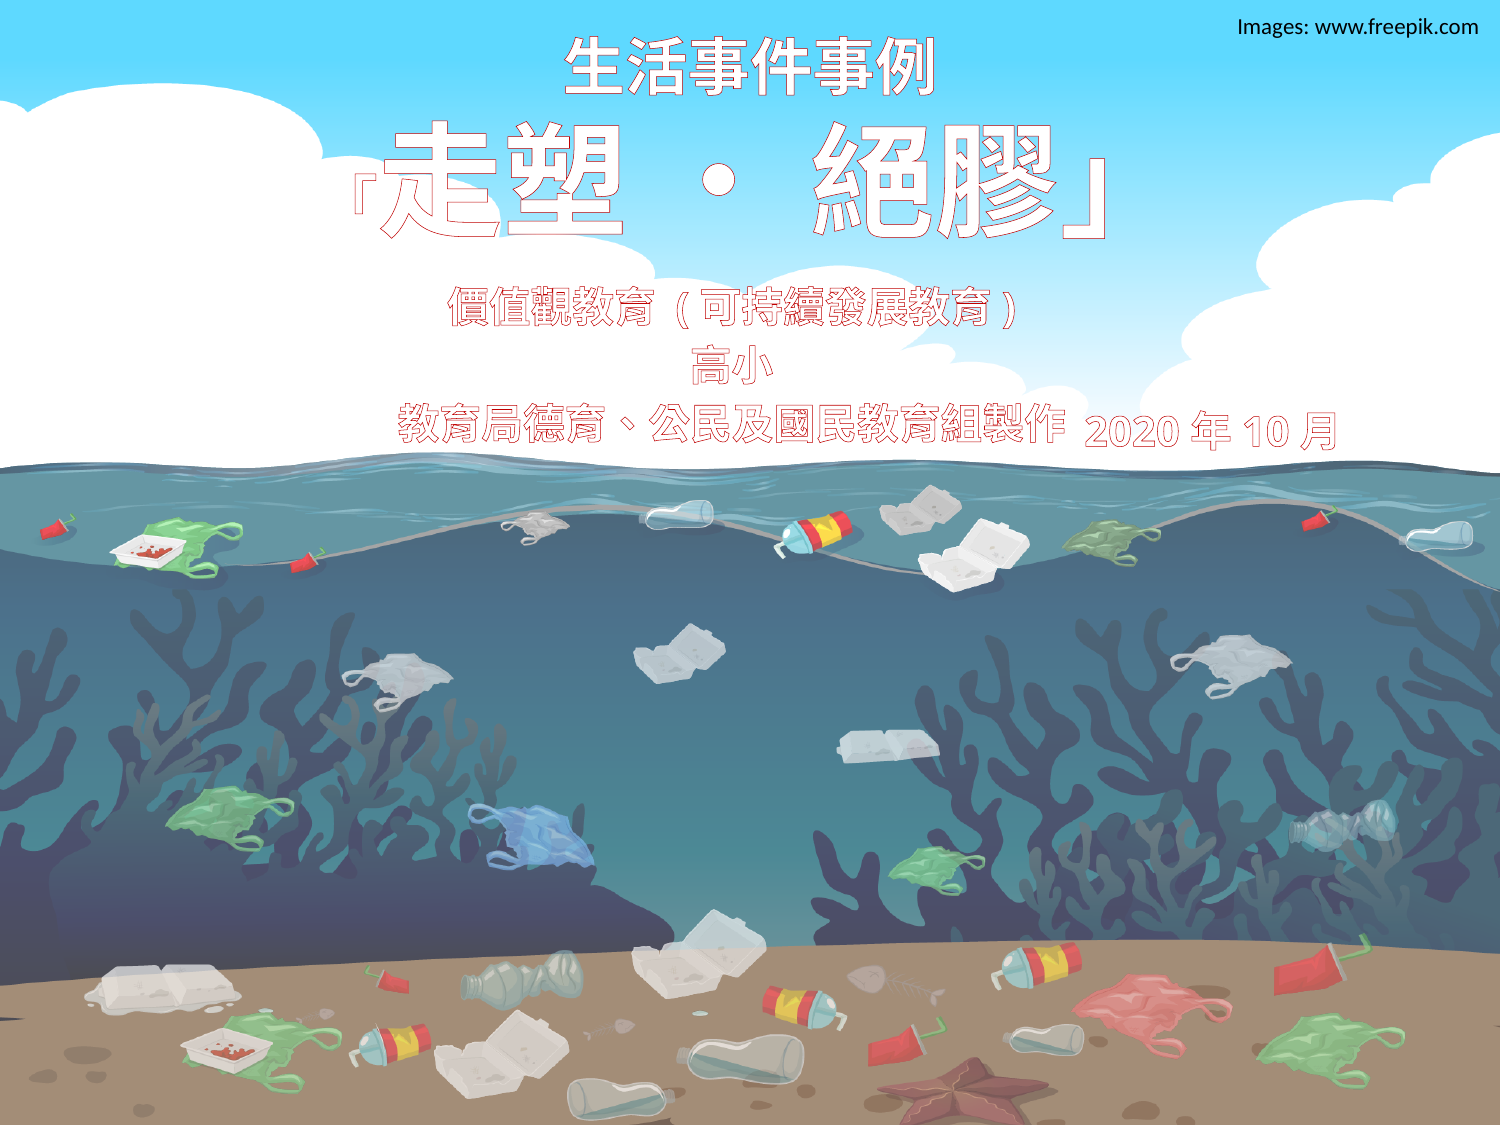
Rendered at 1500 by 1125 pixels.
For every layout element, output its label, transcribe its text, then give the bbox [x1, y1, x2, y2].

title 生活事件事例 「走塑 • 絕膠」 [37, 19, 1463, 261]
text_box Images: www.freepik.com [1222, 4, 1500, 47]
subtitle 價值觀教育 (可持續發展教育) 高小 教育局德育、公民及國民教育組製作 [206, 272, 1257, 474]
text_box 2020年10月 [1069, 397, 1357, 463]
